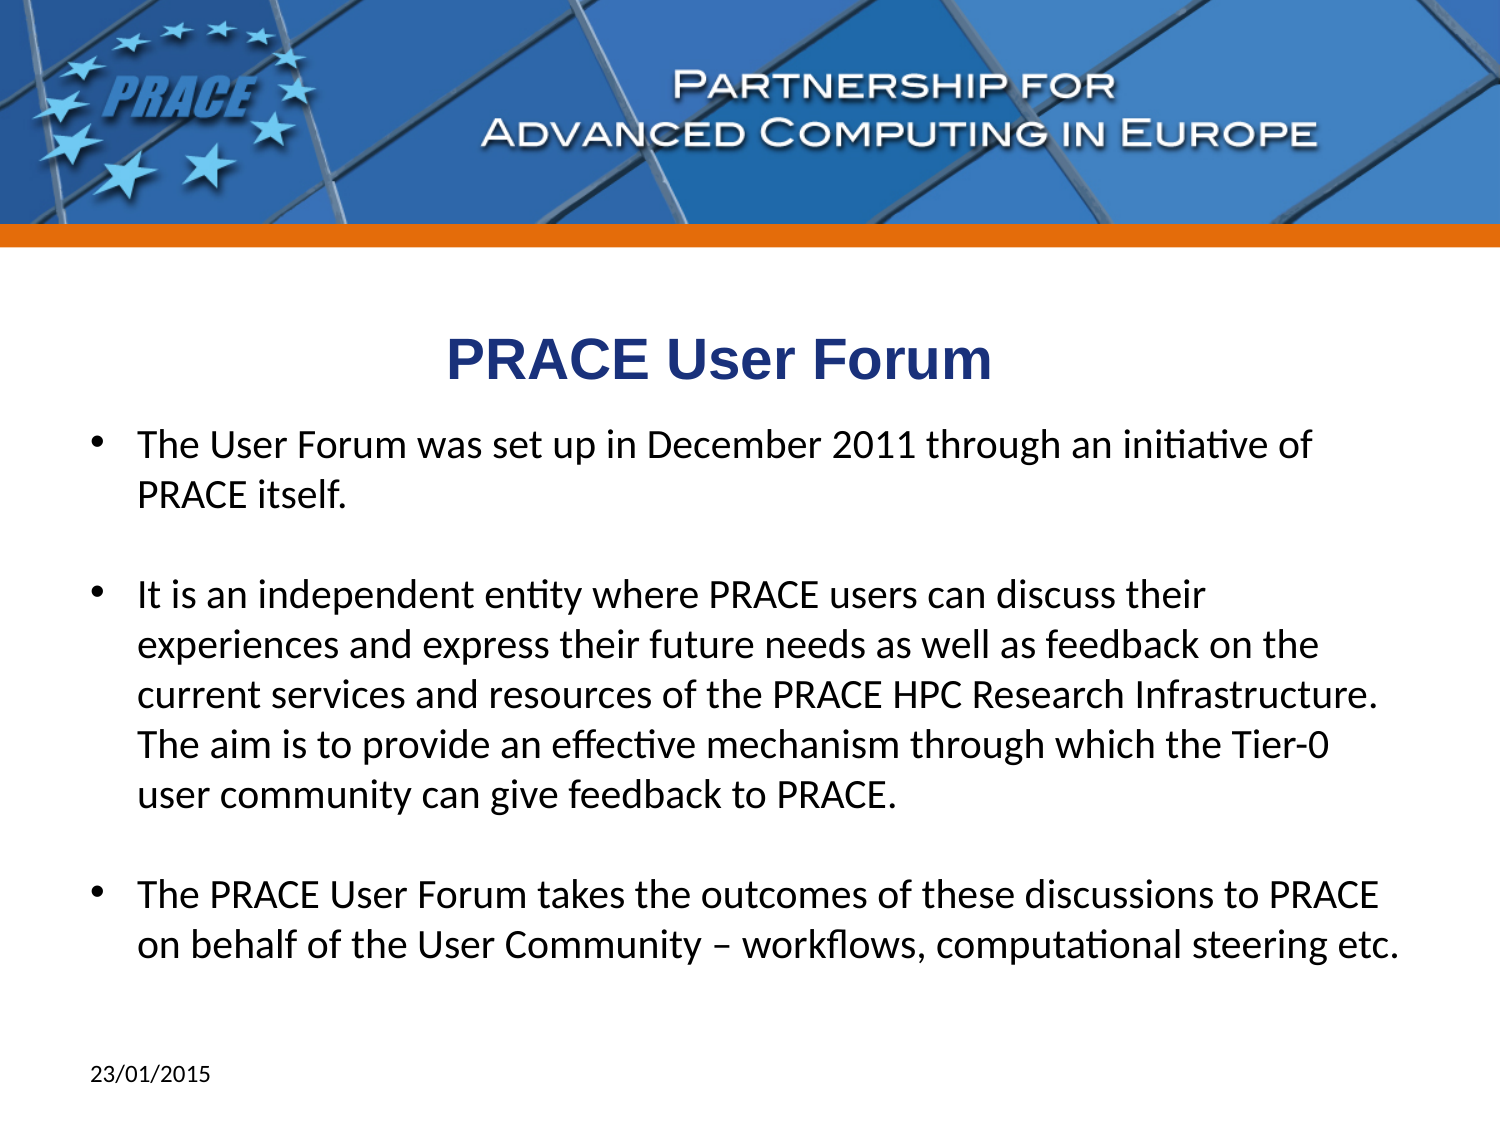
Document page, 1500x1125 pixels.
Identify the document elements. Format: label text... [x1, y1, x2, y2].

picture [0, 0, 1500, 224]
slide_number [75, 1042, 425, 1103]
title PRACE User Forum [53, 302, 1404, 409]
text_box The User Forum was set up in December 2011 through an initiative of PRACE itself. It is an independent entity where PRACE users can discuss their experiences and express their future needs as well as feedback on the current services and resources of the PRACE HPC Research Infrastructure. The aim is to provide an effective mechanism through which the Tier-0 user community can give feedback to PRACE. The PRACE User Forum takes the outcomes of these discussions to PRACE on behalf of the User Community – workflows, computational steering etc. [75, 408, 1422, 974]
